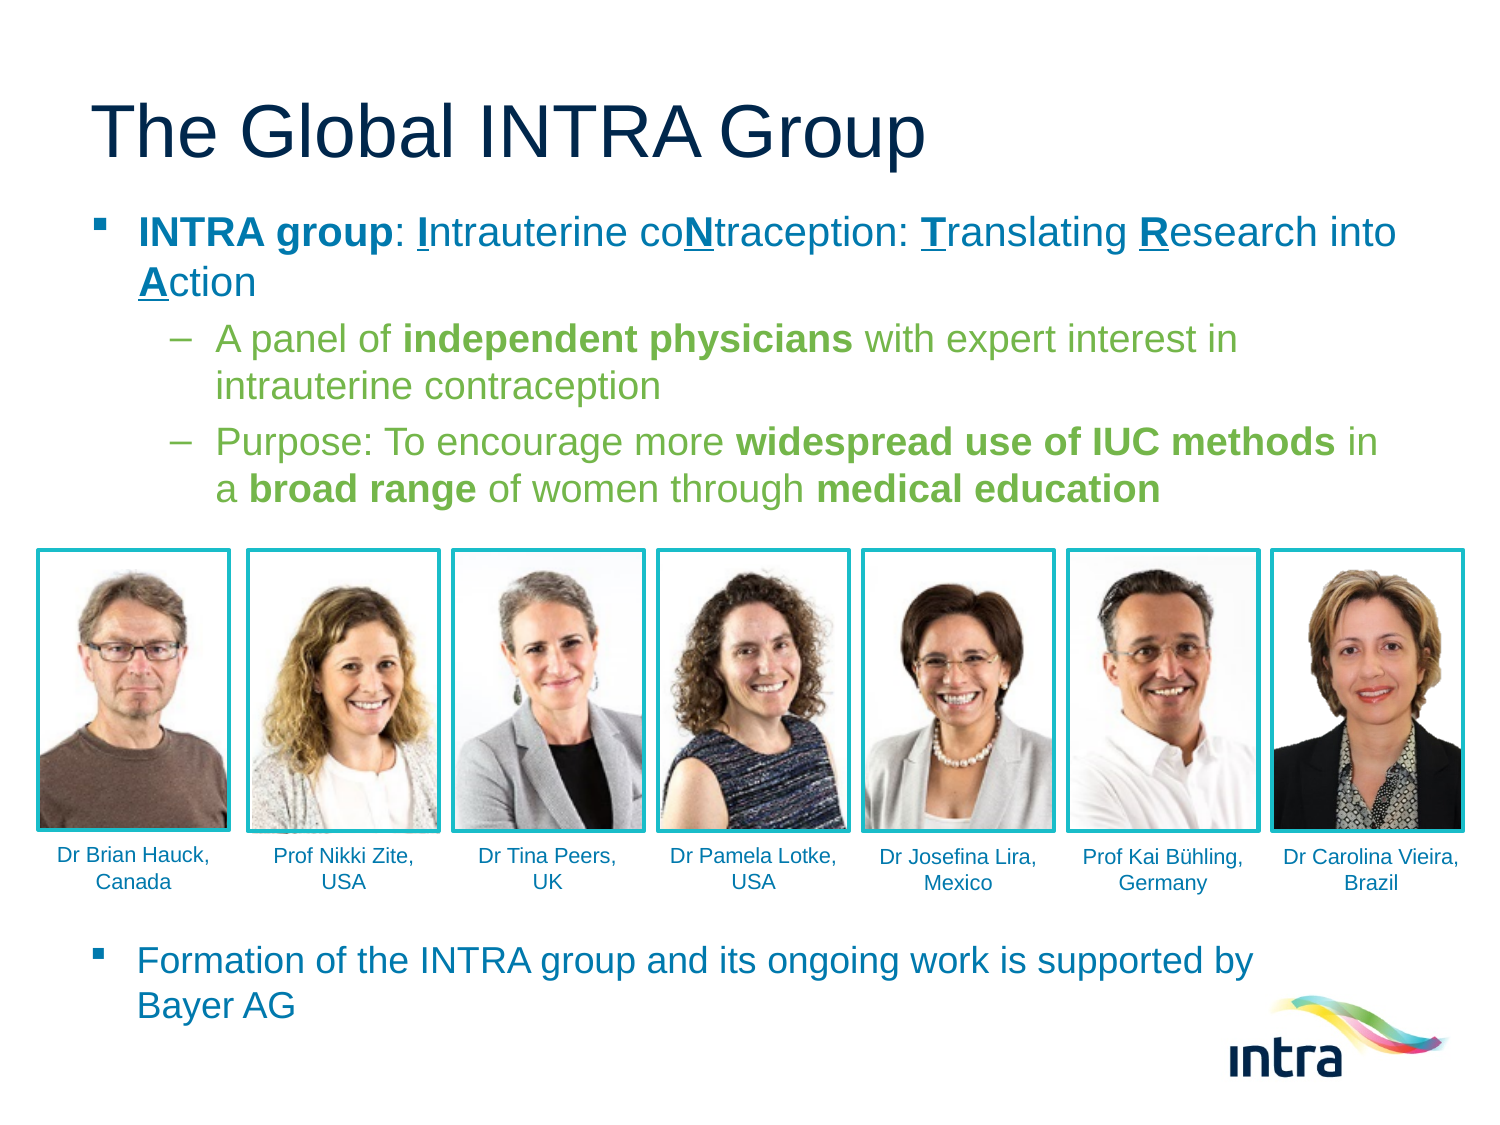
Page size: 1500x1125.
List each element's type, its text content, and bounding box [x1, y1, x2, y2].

list INTRA group: Intrauterine coNtraception: Translating Research into Action A panel of independent physicians with expert interest in intrauterine contraception Purpose: To encourage more widespread use of IUC methods in a broad range of women through medical education [75, 197, 1426, 529]
picture [251, 567, 441, 834]
text_box [246, 548, 441, 573]
text_box Prof Nikki Zite, USA [239, 834, 443, 902]
text_box Dr Brian Hauck, Canada [29, 833, 238, 901]
picture [1210, 983, 1461, 1094]
picture [1067, 550, 1259, 831]
title The Global INTRA Group [74, 66, 1426, 190]
text_box Formation of the INTRA group and its ongoing work is supported by Bayer AG [75, 928, 1317, 1034]
text_box Dr Josefina Lira, Mexico [854, 835, 1059, 903]
text_box Dr Pamela Lotke, USA [649, 834, 858, 902]
picture [863, 566, 1052, 833]
text_box [1270, 548, 1465, 560]
text_box Prof Kai Bühling, Germany [1059, 834, 1260, 903]
text_box Dr Tina Peers, UK [443, 834, 649, 902]
text_box [656, 548, 851, 564]
picture [453, 538, 645, 831]
picture [39, 569, 229, 830]
picture [1273, 558, 1464, 830]
text_box Dr Carolina Vieira, Brazil [1260, 834, 1483, 903]
text_box [861, 548, 1056, 570]
text_box [36, 548, 231, 570]
picture [658, 563, 850, 831]
